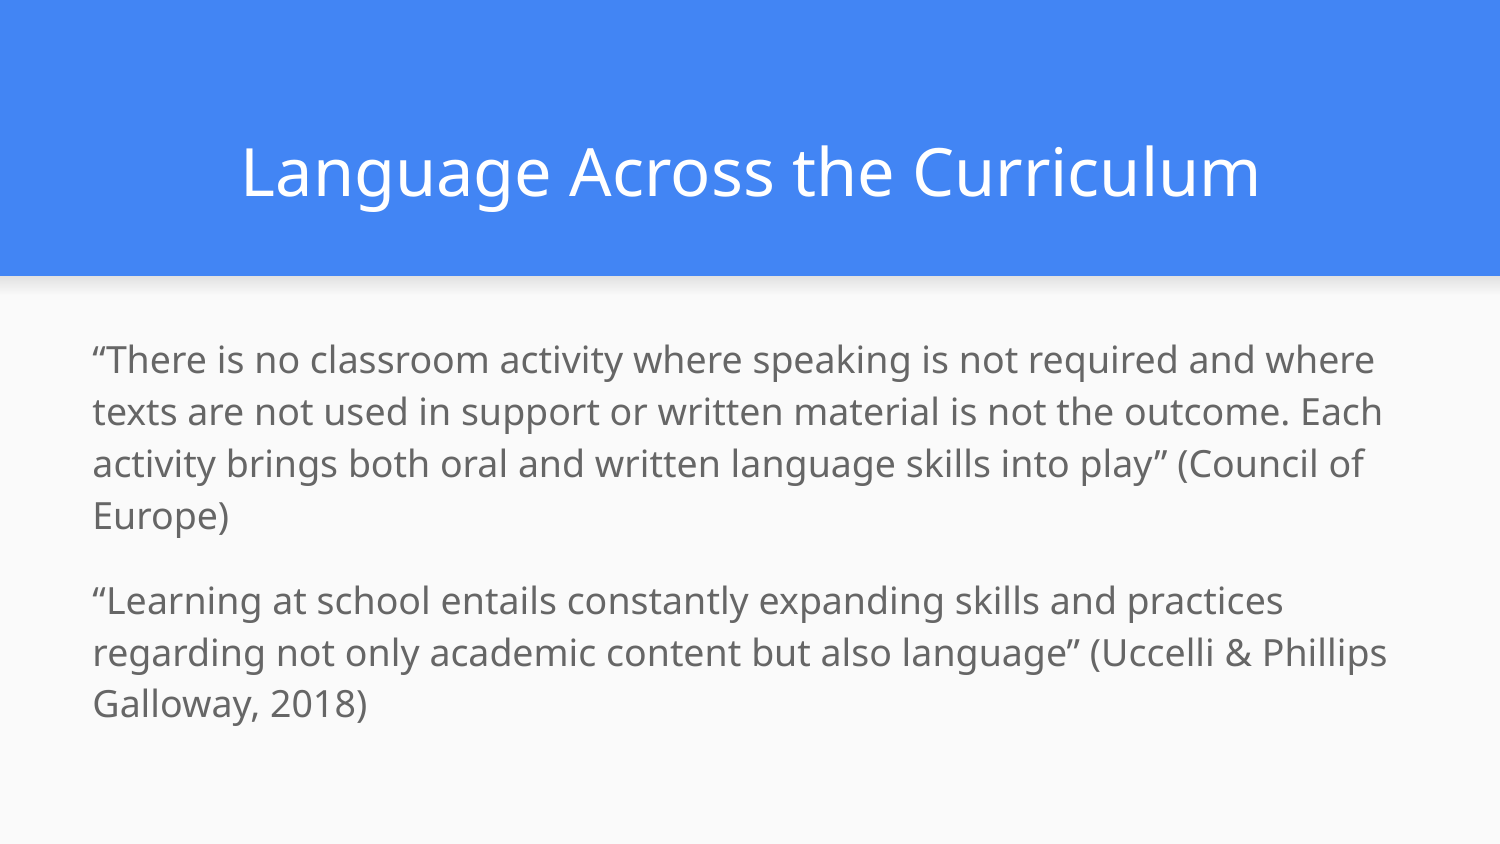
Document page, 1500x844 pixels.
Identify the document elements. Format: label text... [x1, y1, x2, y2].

title Language Across the Curriculum [77, 121, 1427, 225]
list “There is no classroom activity where speaking is not required and where texts are not used in support or written material is not the outcome. Each activity brings both oral and written language skills into play” (Council of Europe) “Learning at school entails constantly expanding skills and practices regarding not only academic content but also language” (Uccelli & Phillips Galloway, 2018) [77, 314, 1427, 760]
